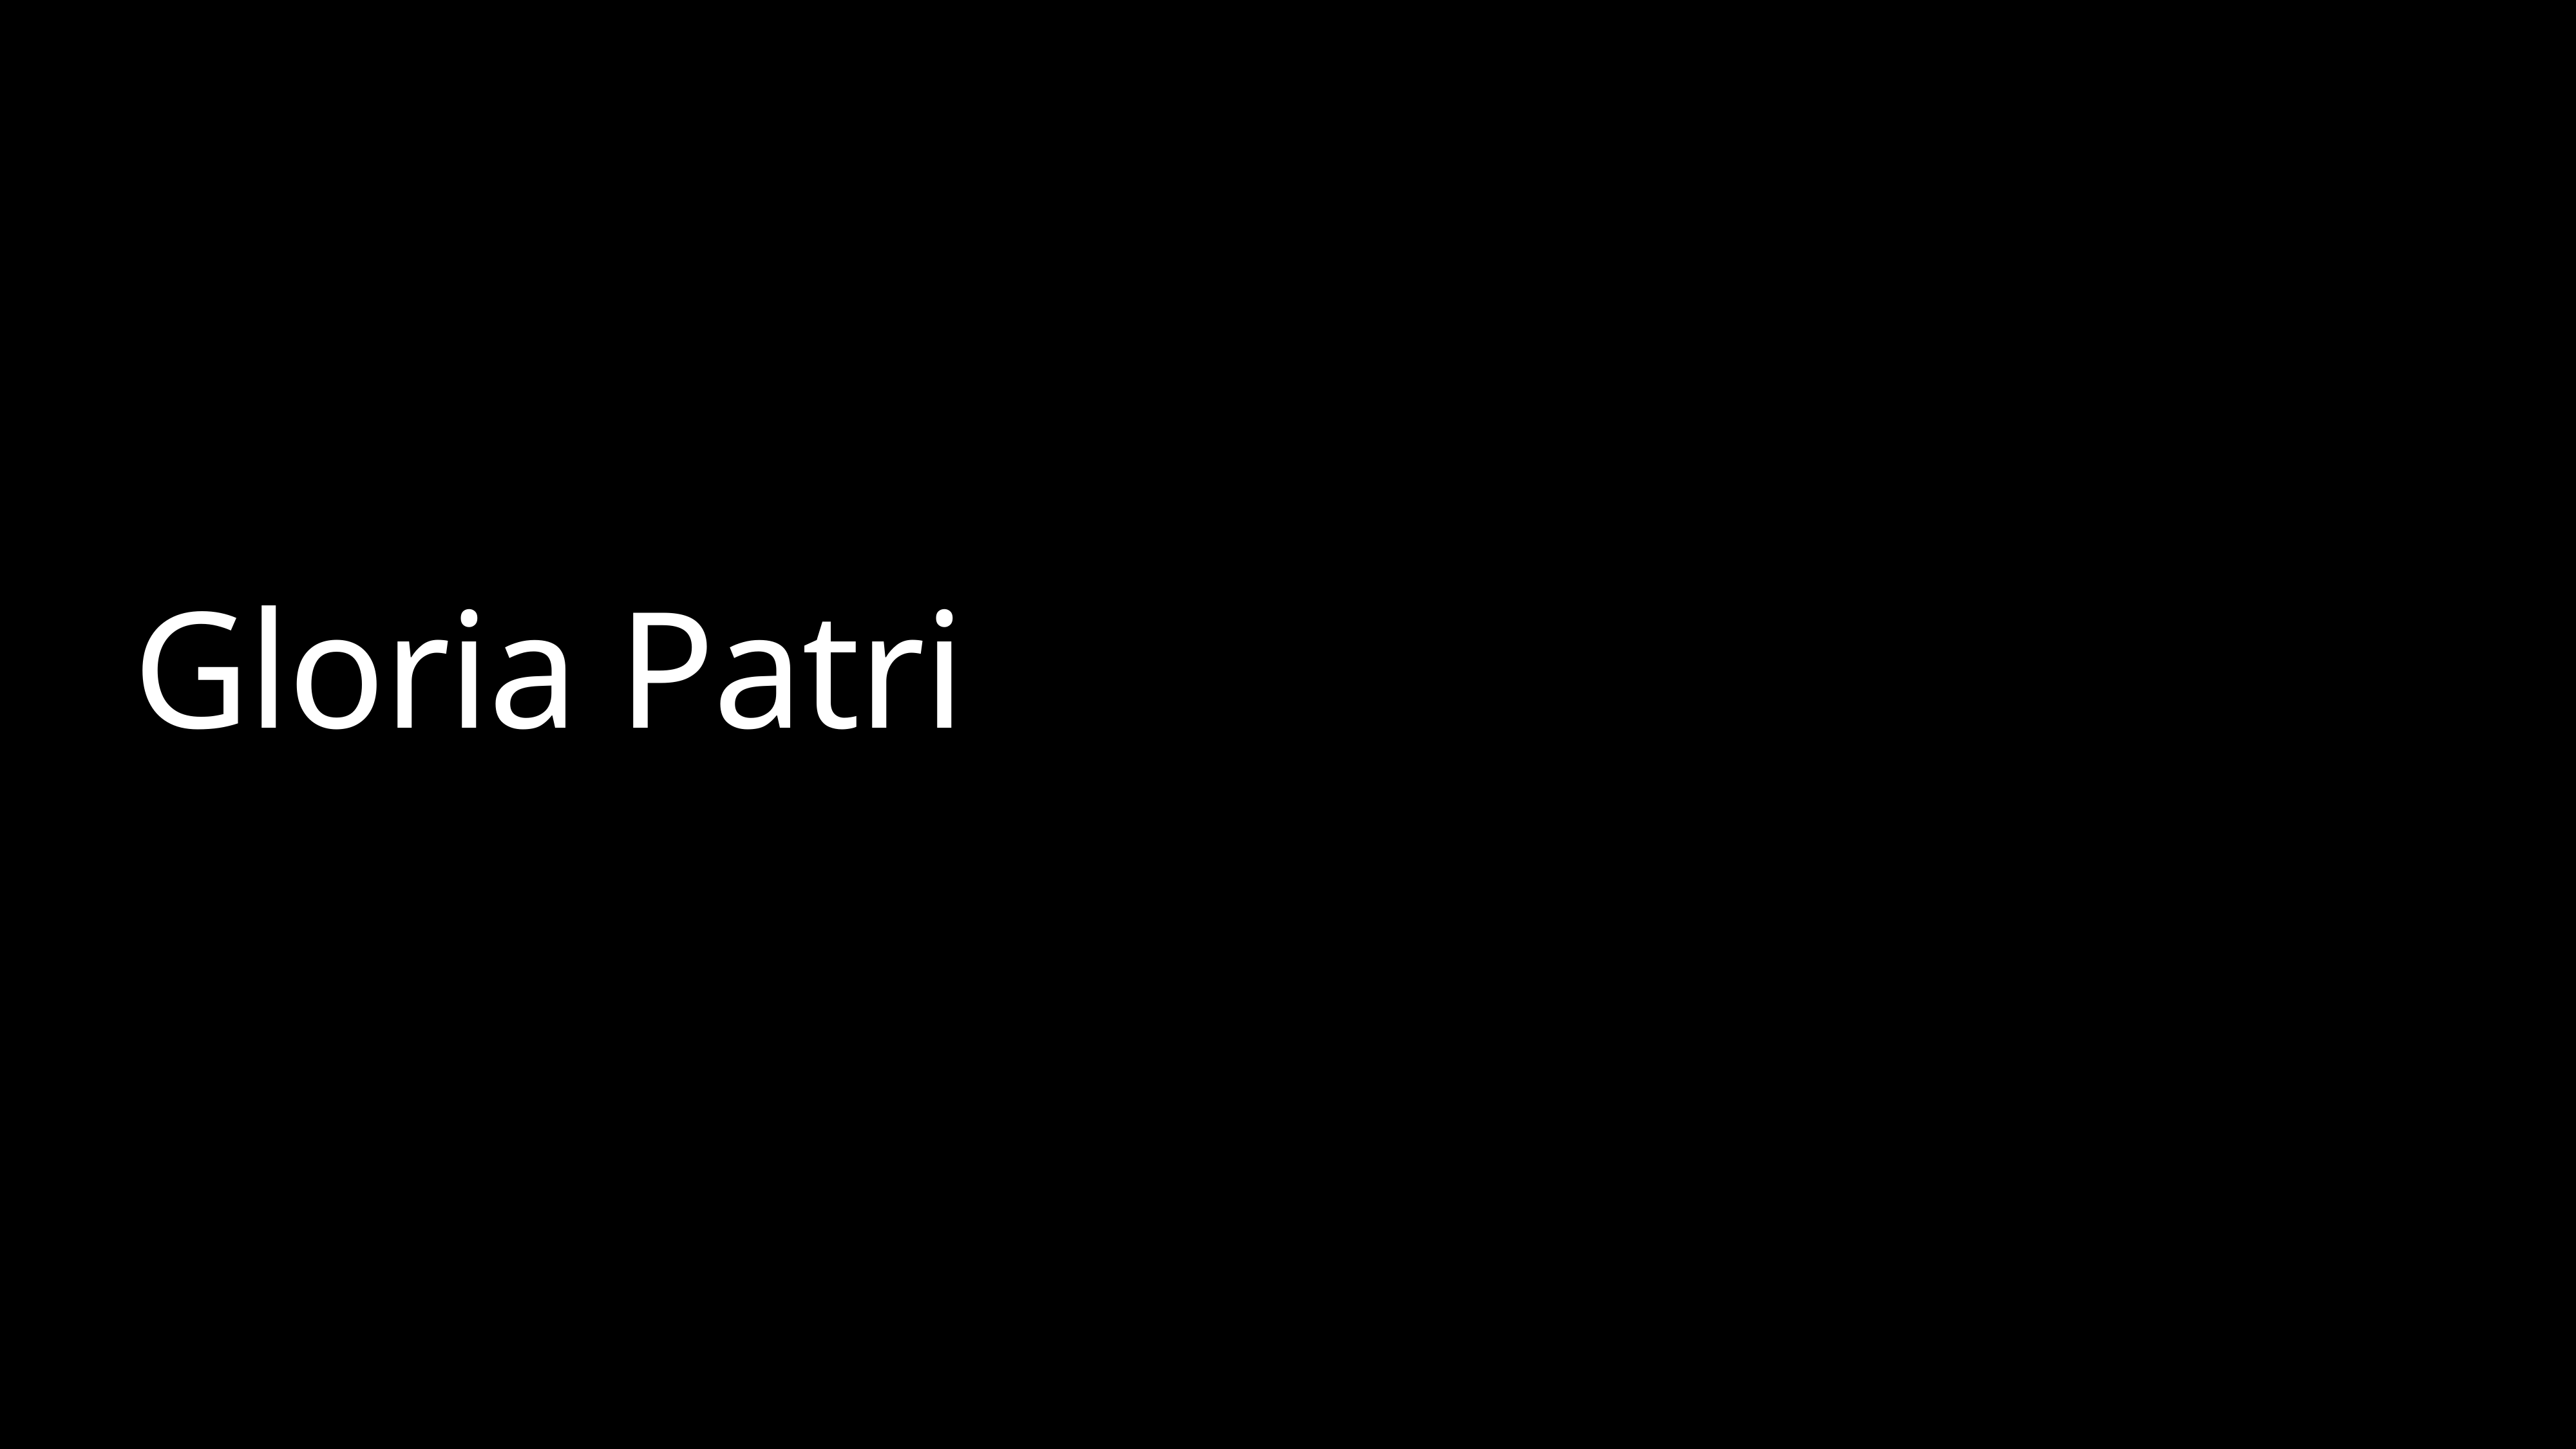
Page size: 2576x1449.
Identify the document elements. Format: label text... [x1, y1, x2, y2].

title Gloria Patri [127, 276, 2449, 769]
